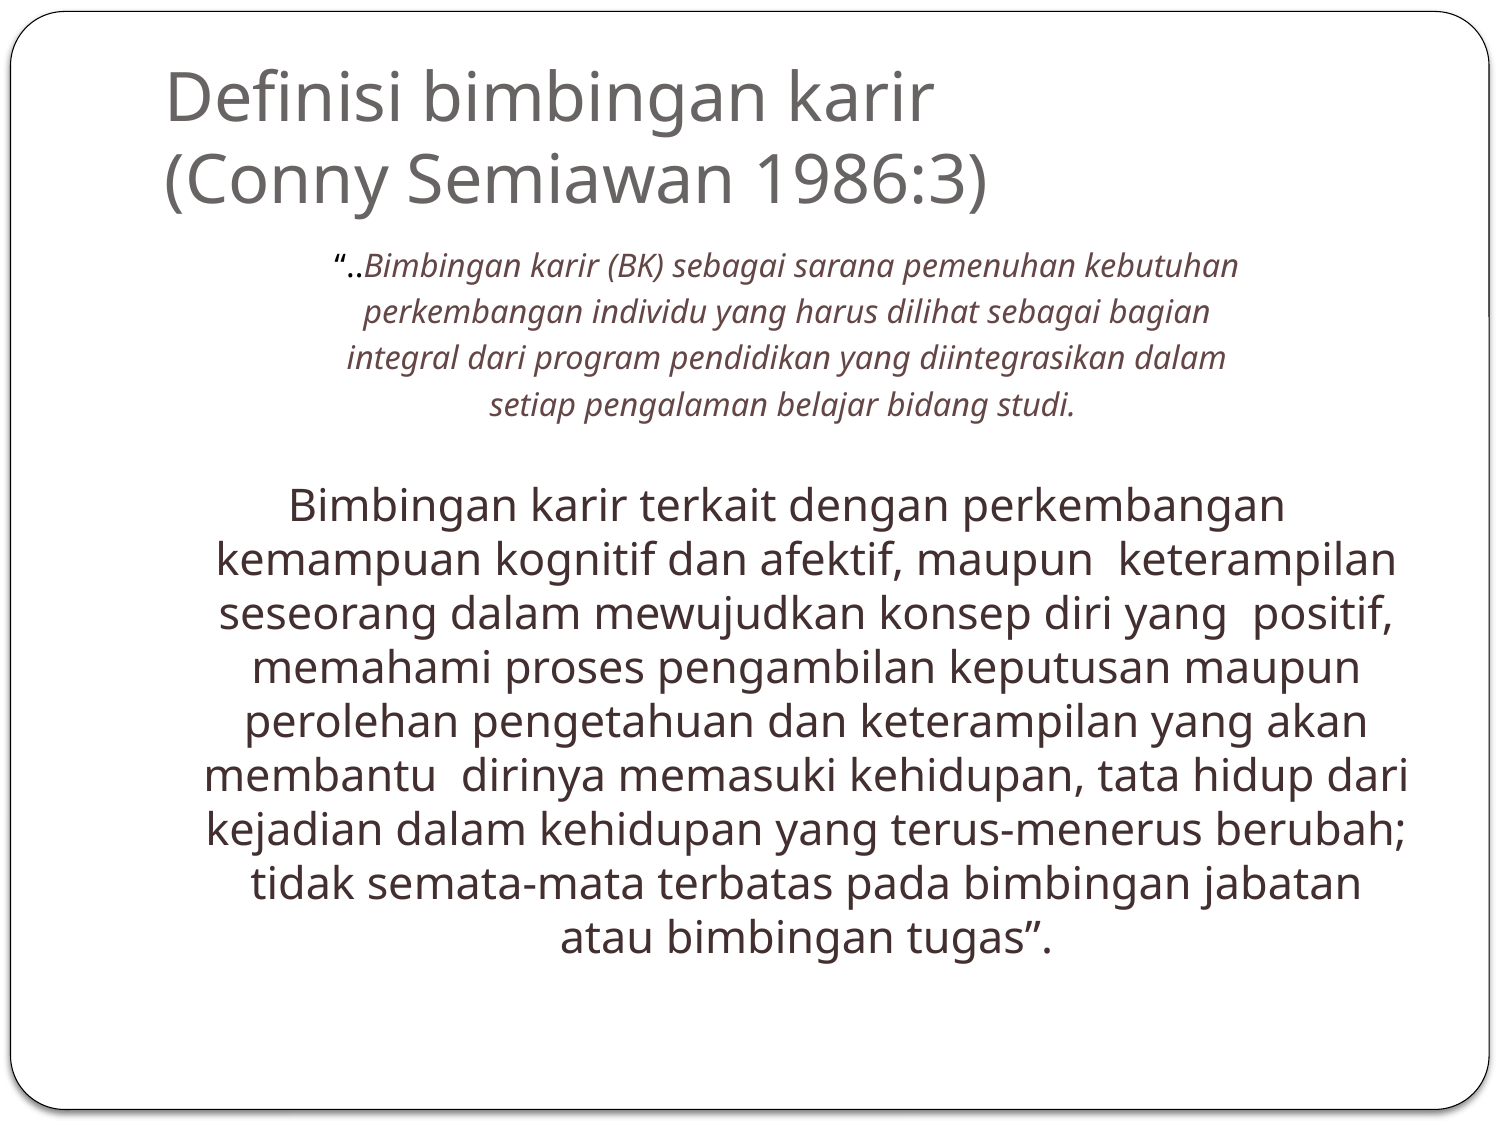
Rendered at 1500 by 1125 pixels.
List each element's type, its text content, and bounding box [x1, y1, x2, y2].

title Definisi bimbingan karir (Conny Semiawan 1986:3) [150, 45, 1425, 233]
list “..Bimbingan karir (BK) sebagai sarana pemenuhan kebutuhan perkembangan individu yang harus dilihat sebagai bagian integral dari program pendidikan yang diintegrasikan dalam setiap pengalaman belajar bidang studi. Bimbingan karir terkait dengan perkembangan kemampuan kognitif dan afektif, maupun keterampilan seseorang dalam mewujudkan konsep diri yang positif, memahami proses pengambilan keputusan maupun perolehan pengetahuan dan keterampilan yang akan membantu dirinya memasuki kehidupan, tata hidup dari kejadian dalam kehidupan yang terus-menerus berubah; tidak semata-mata terbatas pada bimbingan jabatan atau bimbingan tugas”. [150, 237, 1425, 988]
